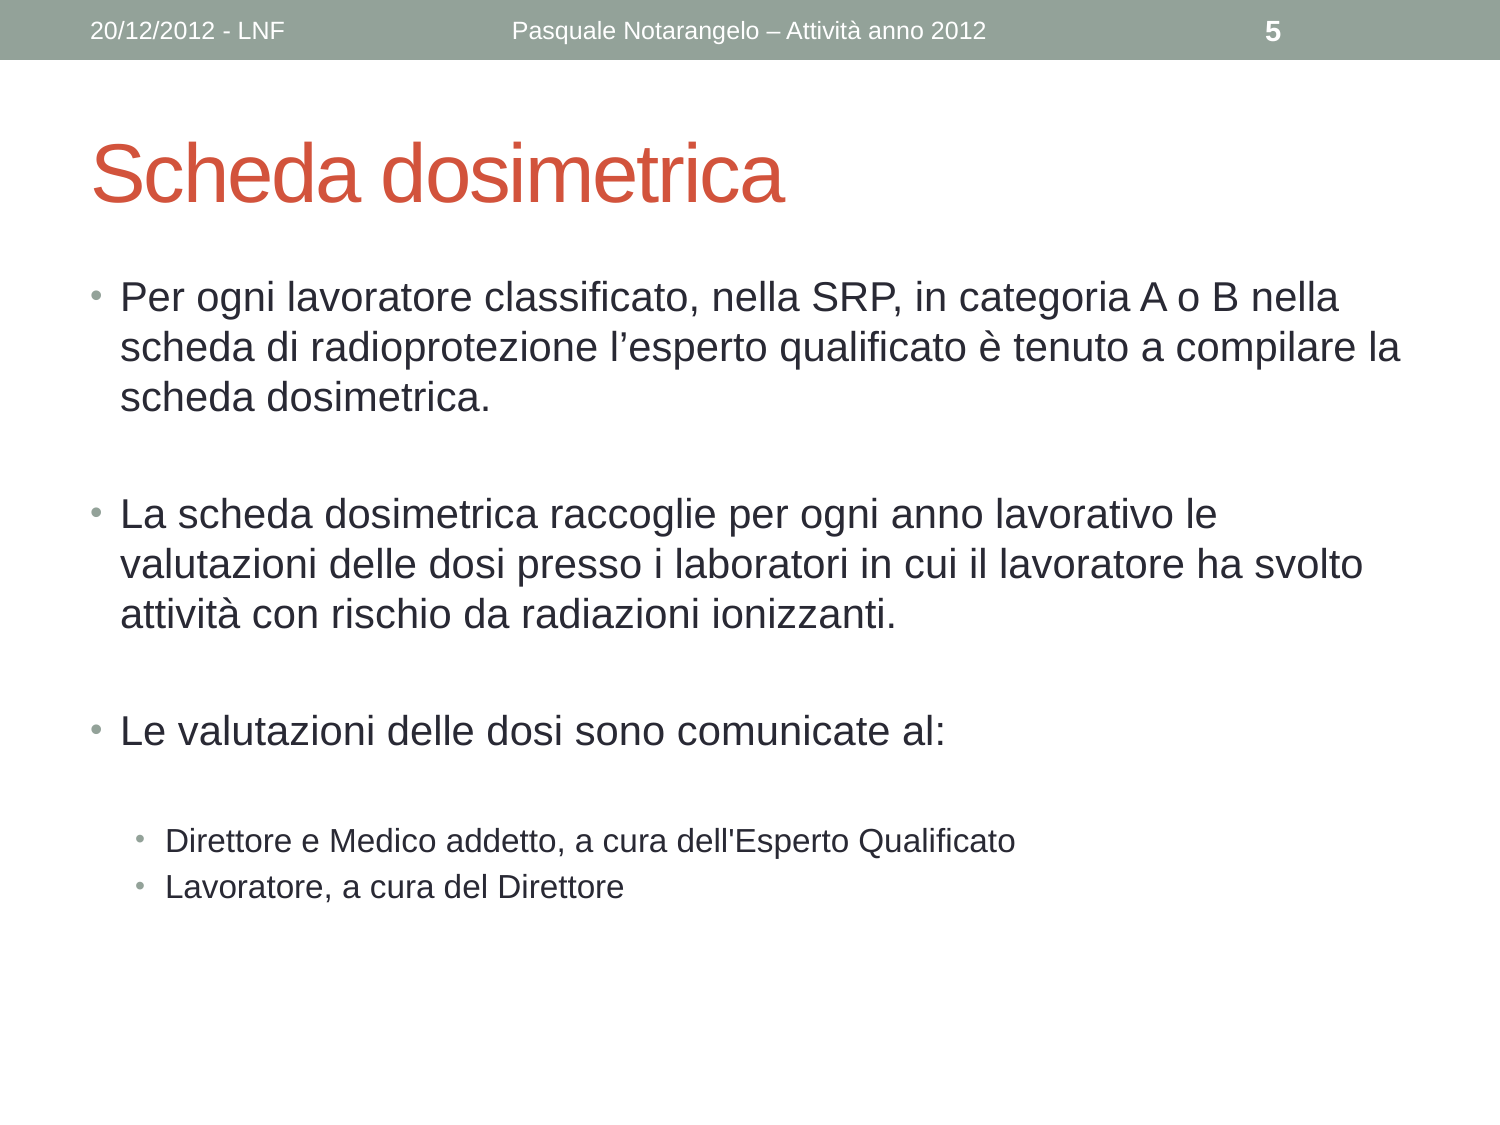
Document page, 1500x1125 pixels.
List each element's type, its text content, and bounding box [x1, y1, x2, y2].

footer Pasquale Notarangelo – Attività anno 2012 [442, 3, 1058, 57]
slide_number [75, 3, 337, 57]
list Per ogni lavoratore classificato, nella SRP, in categoria A o B nella scheda di radioprotezione l’esperto qualificato è tenuto a compilare la scheda dosimetrica. La scheda dosimetrica raccoglie per ogni anno lavorativo le valutazioni delle dosi presso i laboratori in cui il lavoratore ha svolto attività con rischio da radiazioni ionizzanti. Le valutazioni delle dosi sono comunicate al: Direttore e Medico addetto, a cura dell'Esperto Qualificato Lavoratore, a cura del Direttore [75, 262, 1425, 1063]
slide_number 5 [1250, 3, 1425, 57]
title Scheda dosimetrica [75, 87, 1425, 250]
